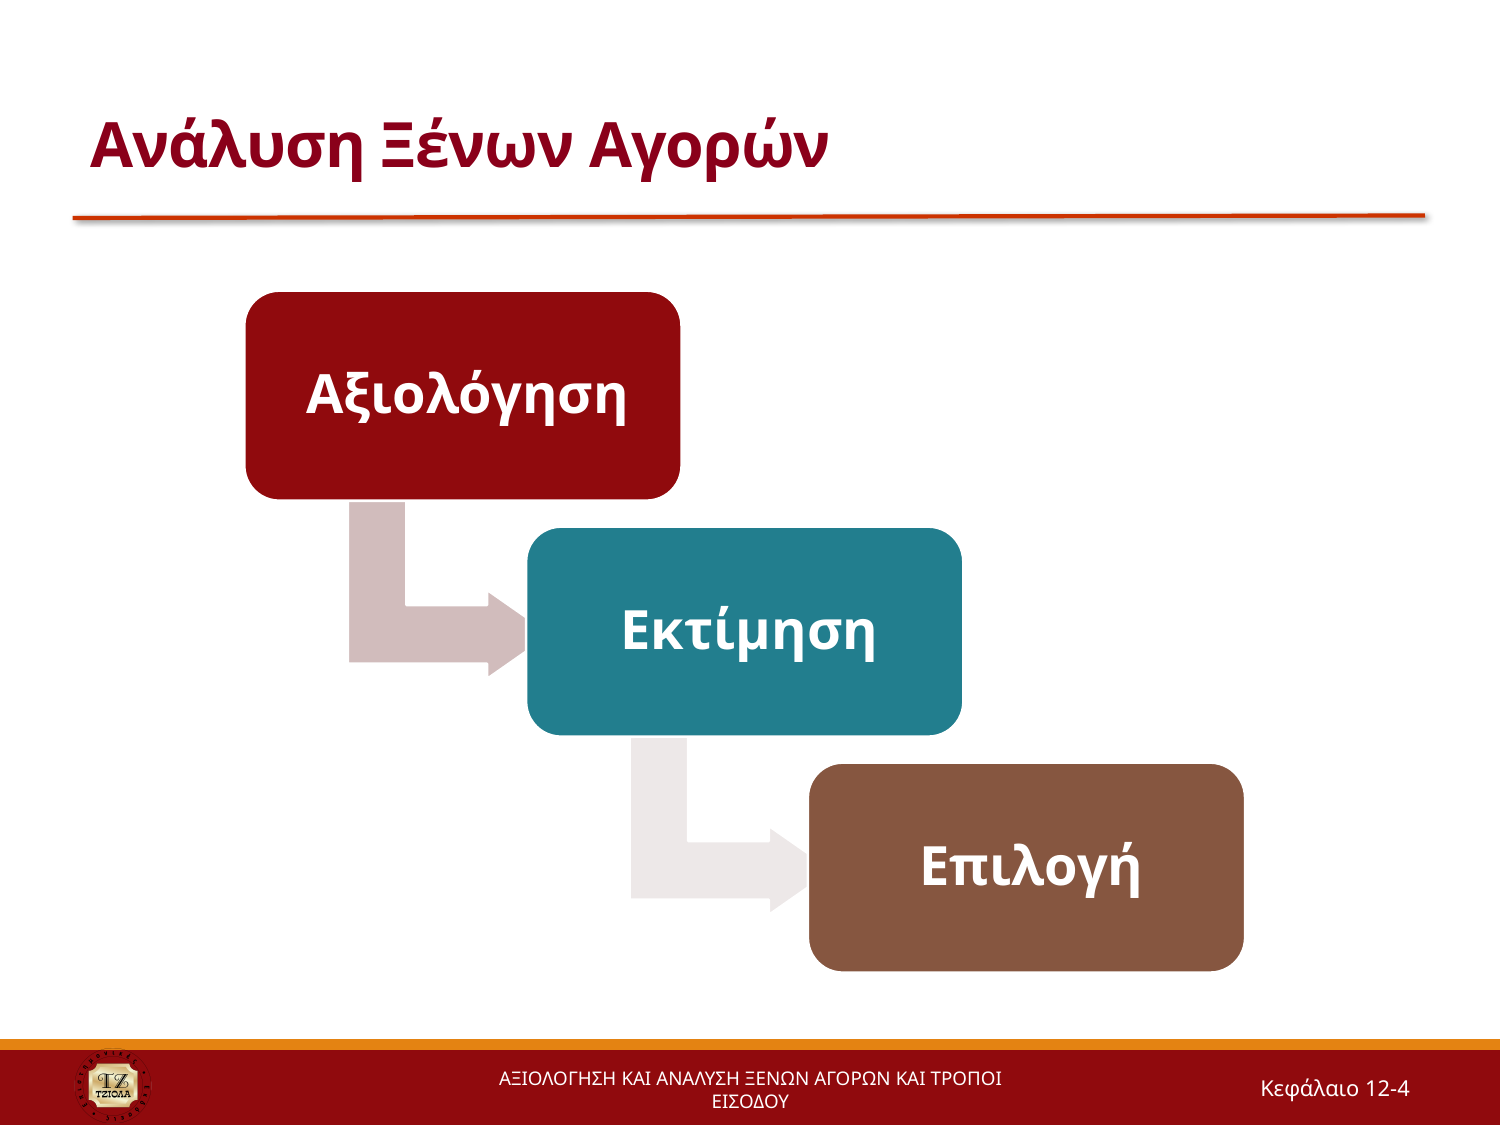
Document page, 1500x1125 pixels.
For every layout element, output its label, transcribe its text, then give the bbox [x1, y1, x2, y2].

slide_number Κεφάλαιο 12-4 [1218, 1059, 1425, 1120]
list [119, 286, 1370, 978]
picture [72, 1046, 154, 1125]
title Ανάλυση Ξένων Αγορών [75, 38, 1425, 189]
footer Αξιολογηση και Αναλυση Ξενων Αγορων και Τροποι Εισοδου [453, 1059, 1047, 1120]
